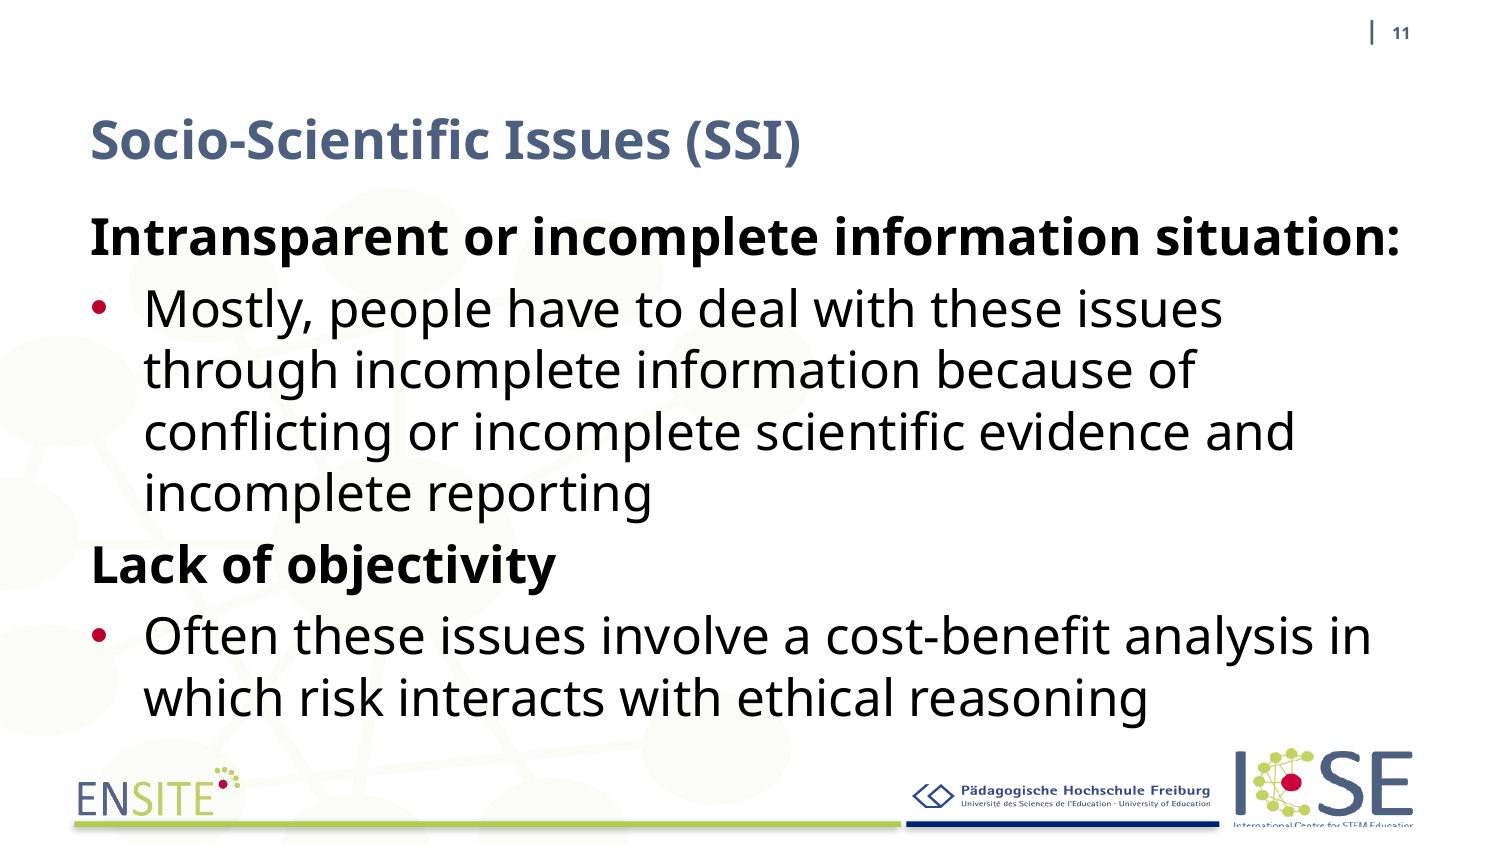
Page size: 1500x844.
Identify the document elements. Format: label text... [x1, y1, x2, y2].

list Intransparent or incomplete information situation: Mostly, people have to deal with these issues through incomplete information because of conflicting or incomplete scientific evidence and incomplete reporting Lack of objectivity Often these issues involve a cost-benefit analysis in which risk interacts with ethical reasoning [75, 196, 1428, 754]
title Socio-Scientific Issues (SSI) [75, 98, 1425, 179]
slide_number | 11 [1329, 6, 1427, 52]
picture [74, 762, 240, 834]
picture [912, 784, 1210, 808]
